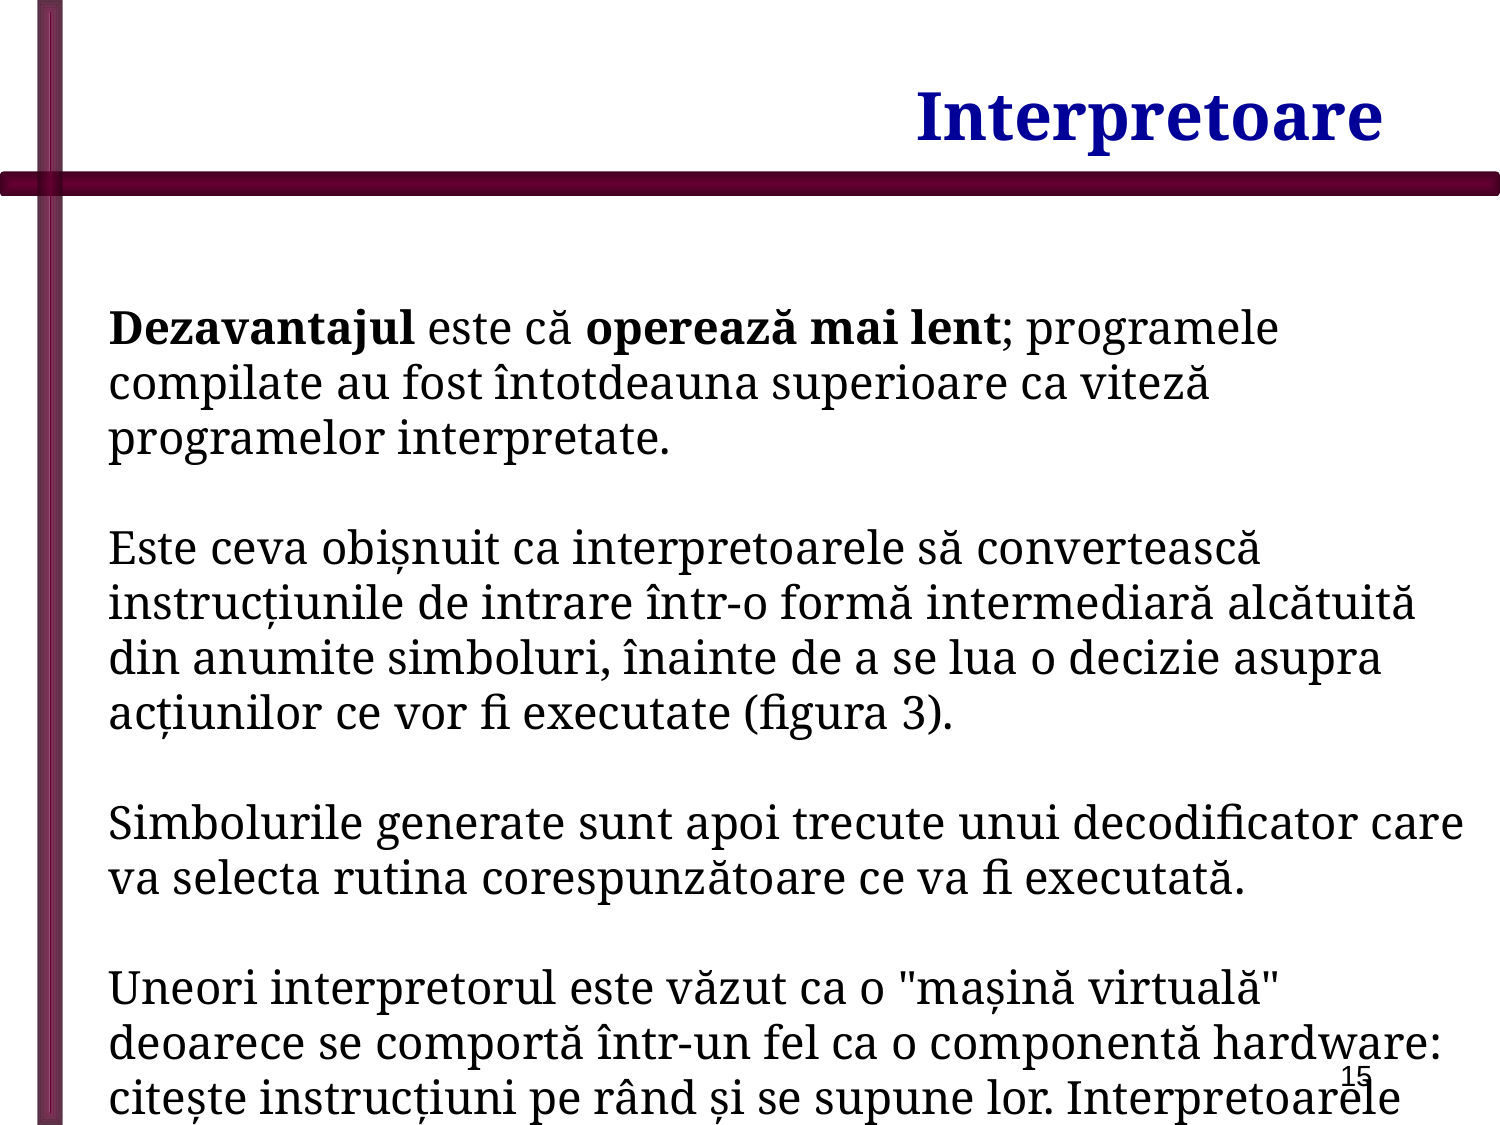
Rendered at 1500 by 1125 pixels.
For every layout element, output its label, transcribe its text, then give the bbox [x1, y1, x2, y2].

text_box [108, 501, 1450, 597]
title Interpretoare [182, 24, 1400, 162]
text_box Dezavantajul este că operează mai lent; programele compilate au fost întotdeauna superioare ca viteză programelor interpretate. Este ceva obişnuit ca interpretoarele să convertească instrucţiunile de intrare într-o formă intermediară alcătuită din anumite simboluri, înainte de a se lua o decizie asupra acţiunilor ce vor fi executate (figura 3). Simbolurile generate sunt apoi trecute unui decodificator care va selecta rutina corespunzătoare ce va fi executată. Uneori interpretorul este văzut ca o "maşină virtuală" deoarece se comportă într-un fel ca o componentă hardware: citeşte instrucţiuni pe rând şi se supune lor. Interpretoarele apropie nivelul execuţiei instrucţiunilor de nivelul programului conceput în limbajul de nivel înalt. [93, 236, 1500, 1125]
